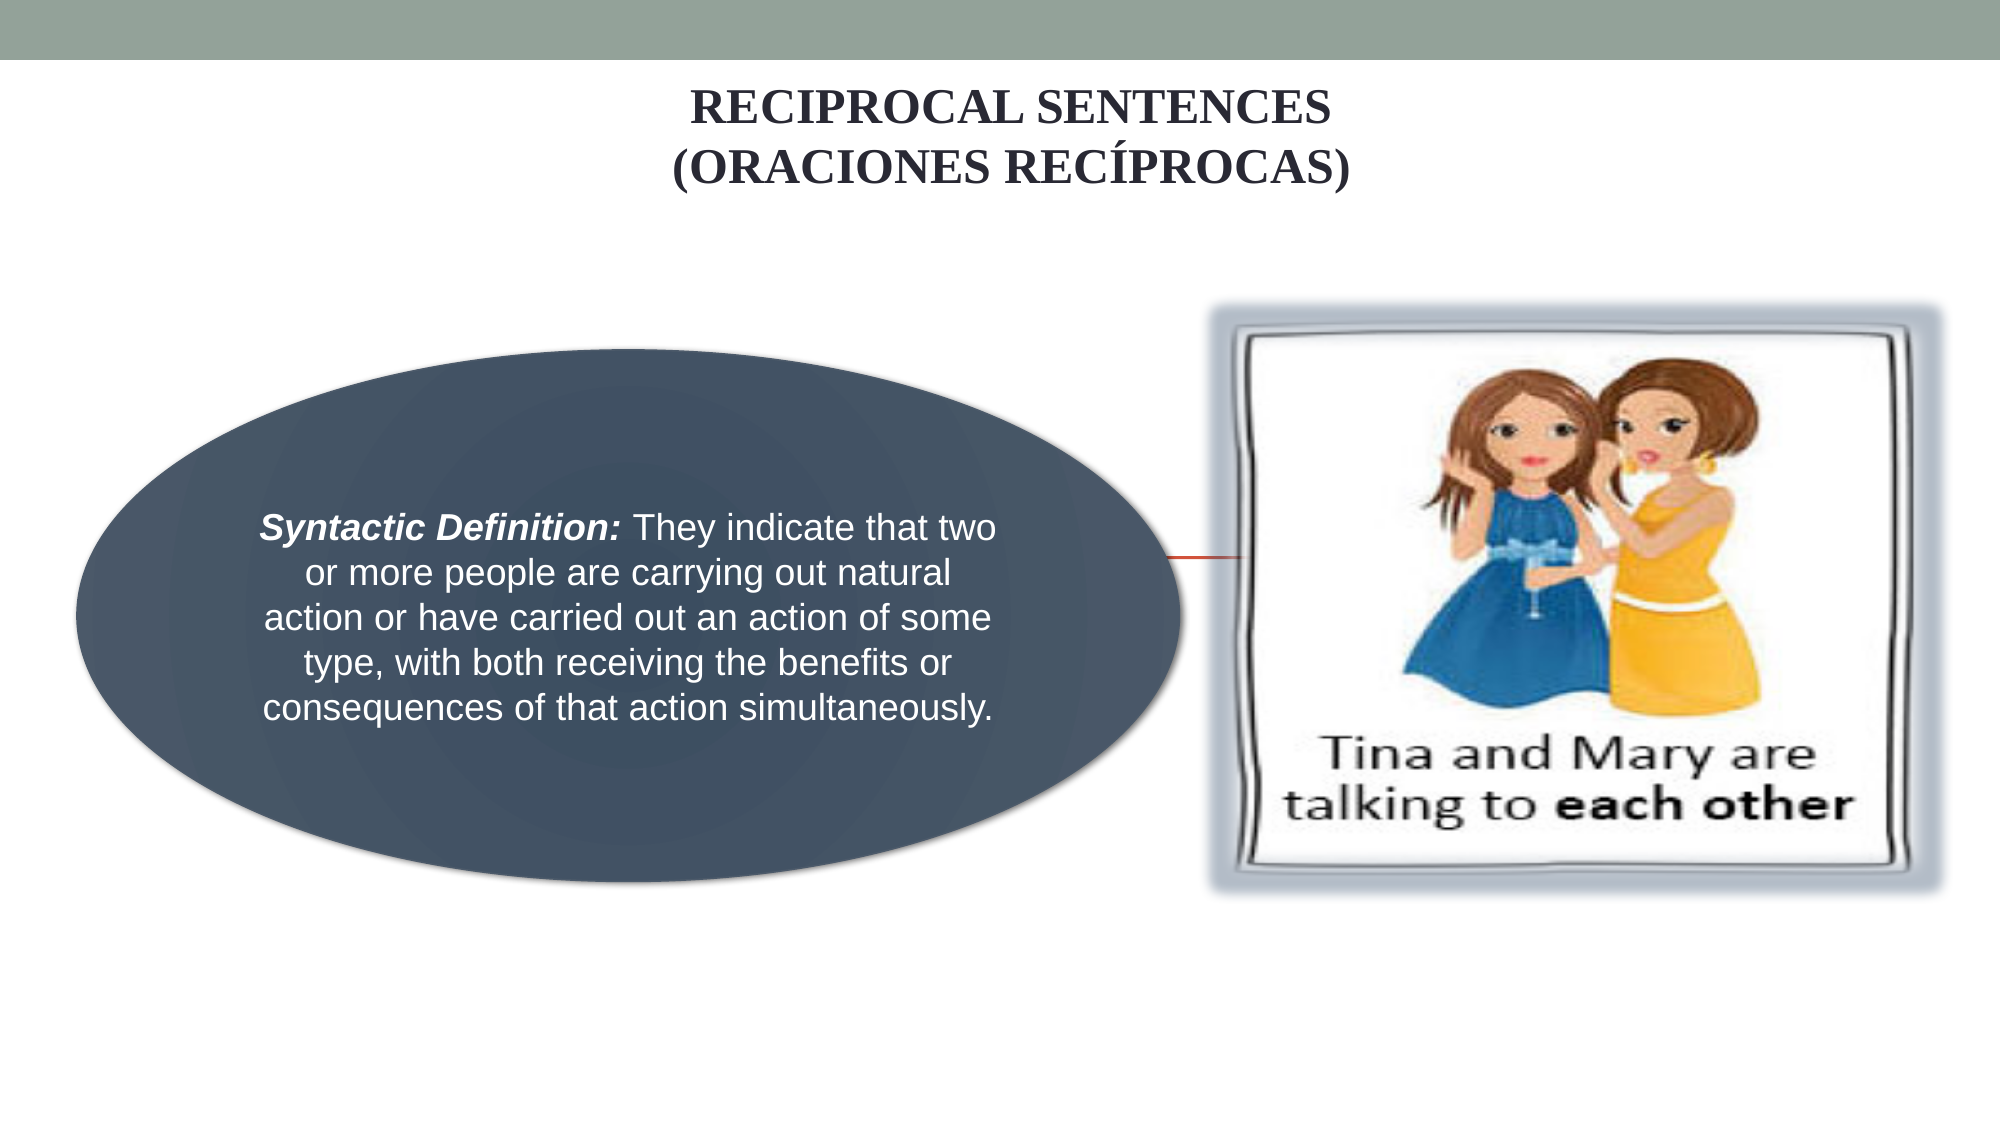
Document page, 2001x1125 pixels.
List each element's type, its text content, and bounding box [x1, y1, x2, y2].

text_box Syntactic Definition: They indicate that two or more people are carrying out natural action or have carried out an action of some type, with both receiving the benefits or consequences of that action simultaneously. [76, 349, 1181, 883]
text_box RECIPROCAL SENTENCES (ORACIONES RECÍPROCAS) [511, 66, 1512, 202]
picture [1218, 314, 1932, 882]
